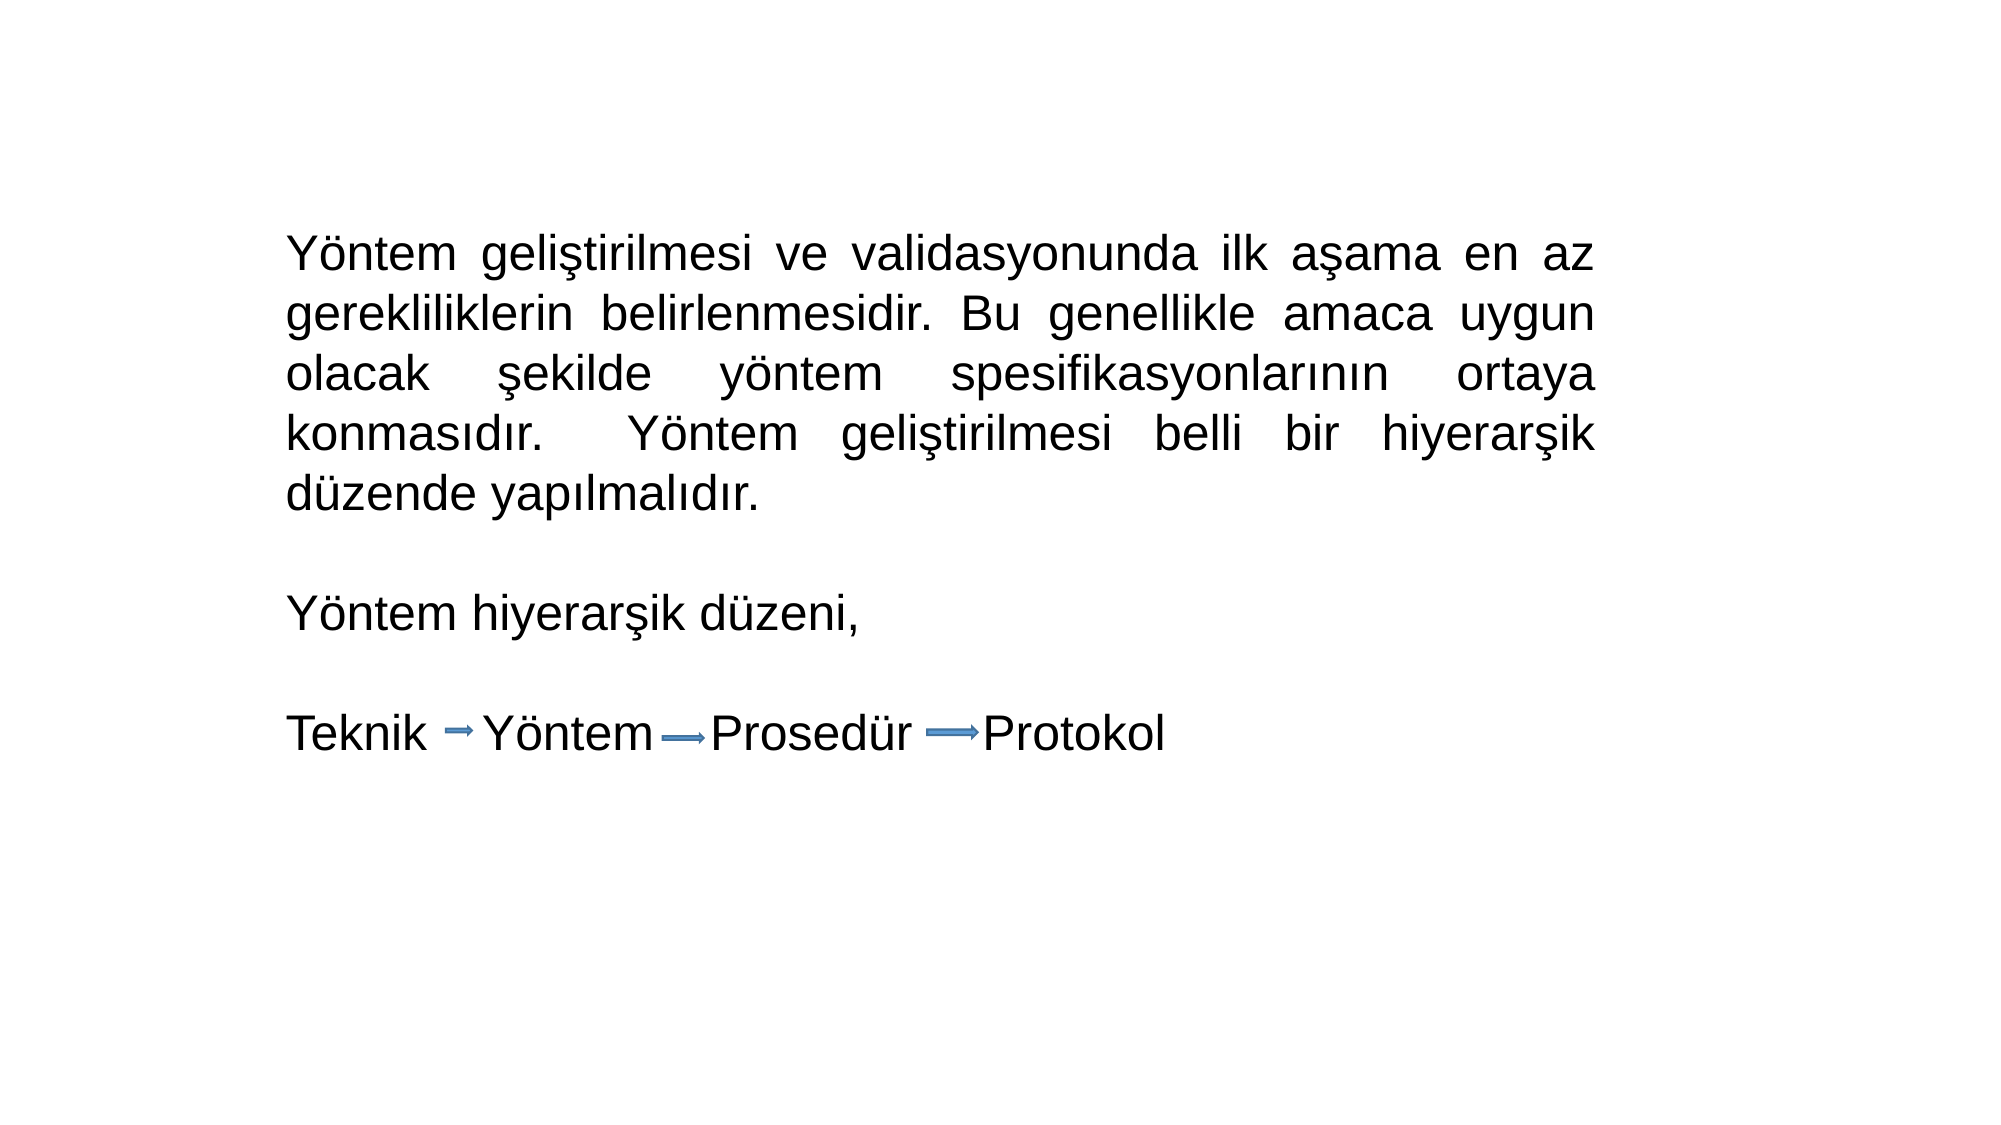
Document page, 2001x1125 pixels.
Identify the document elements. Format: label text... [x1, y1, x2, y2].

text_box [444, 724, 474, 737]
text_box [661, 731, 706, 745]
text_box Yöntem geliştirilmesi ve validasyonunda ilk aşama en az gerekliliklerin belirlenmesidir. Bu genellikle amaca uygun olacak şekilde yöntem spesifikasyonlarının ortaya konmasıdır. Yöntem geliştirilmesi belli bir hiyerarşik düzende yapılmalıdır. Yöntem hiyerarşik düzeni, Teknik Yöntem Prosedür Protokol [270, 213, 1611, 768]
text_box [926, 724, 980, 741]
